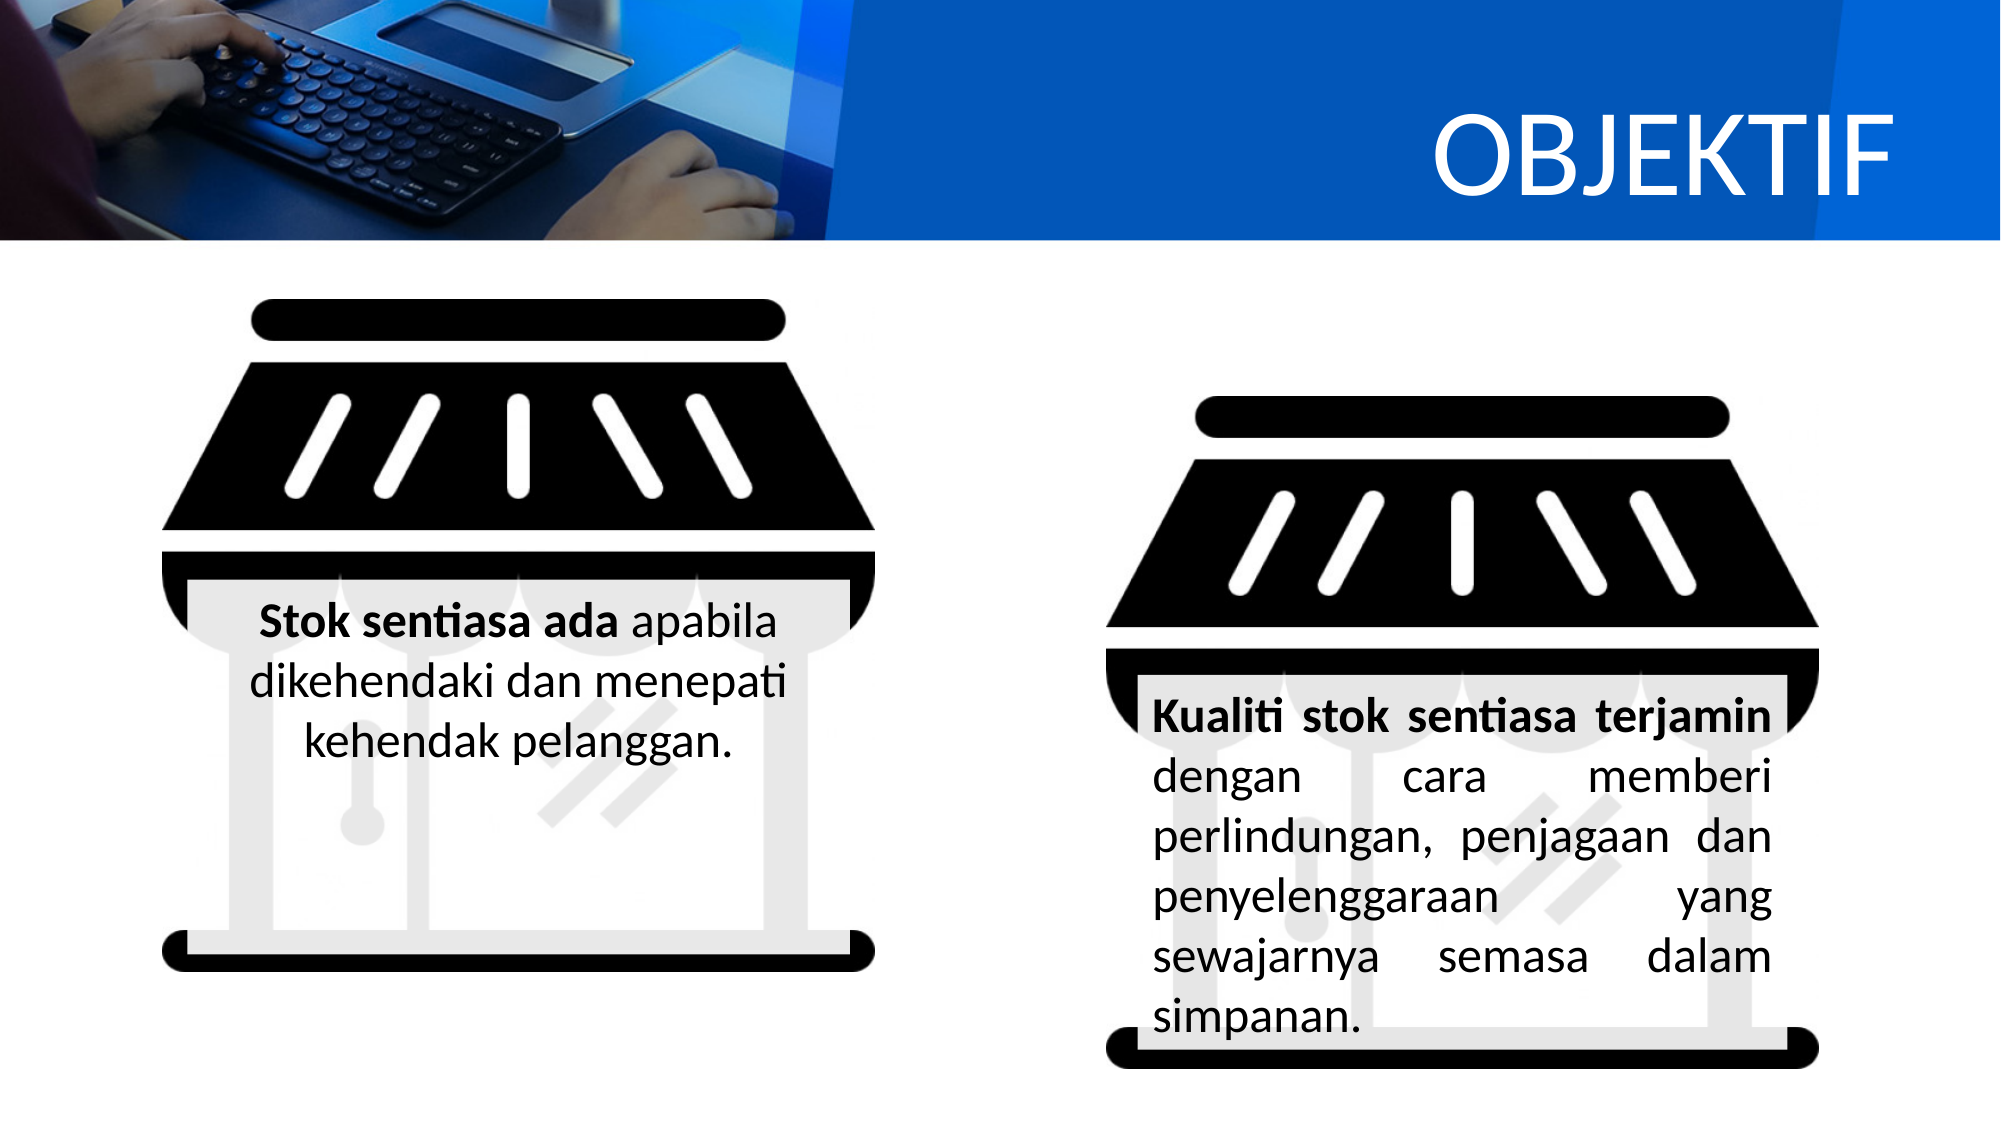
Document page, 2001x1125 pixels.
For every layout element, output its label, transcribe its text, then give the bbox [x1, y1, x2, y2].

title OBJEKTIF [99, 61, 1913, 229]
picture [0, 0, 2001, 1125]
